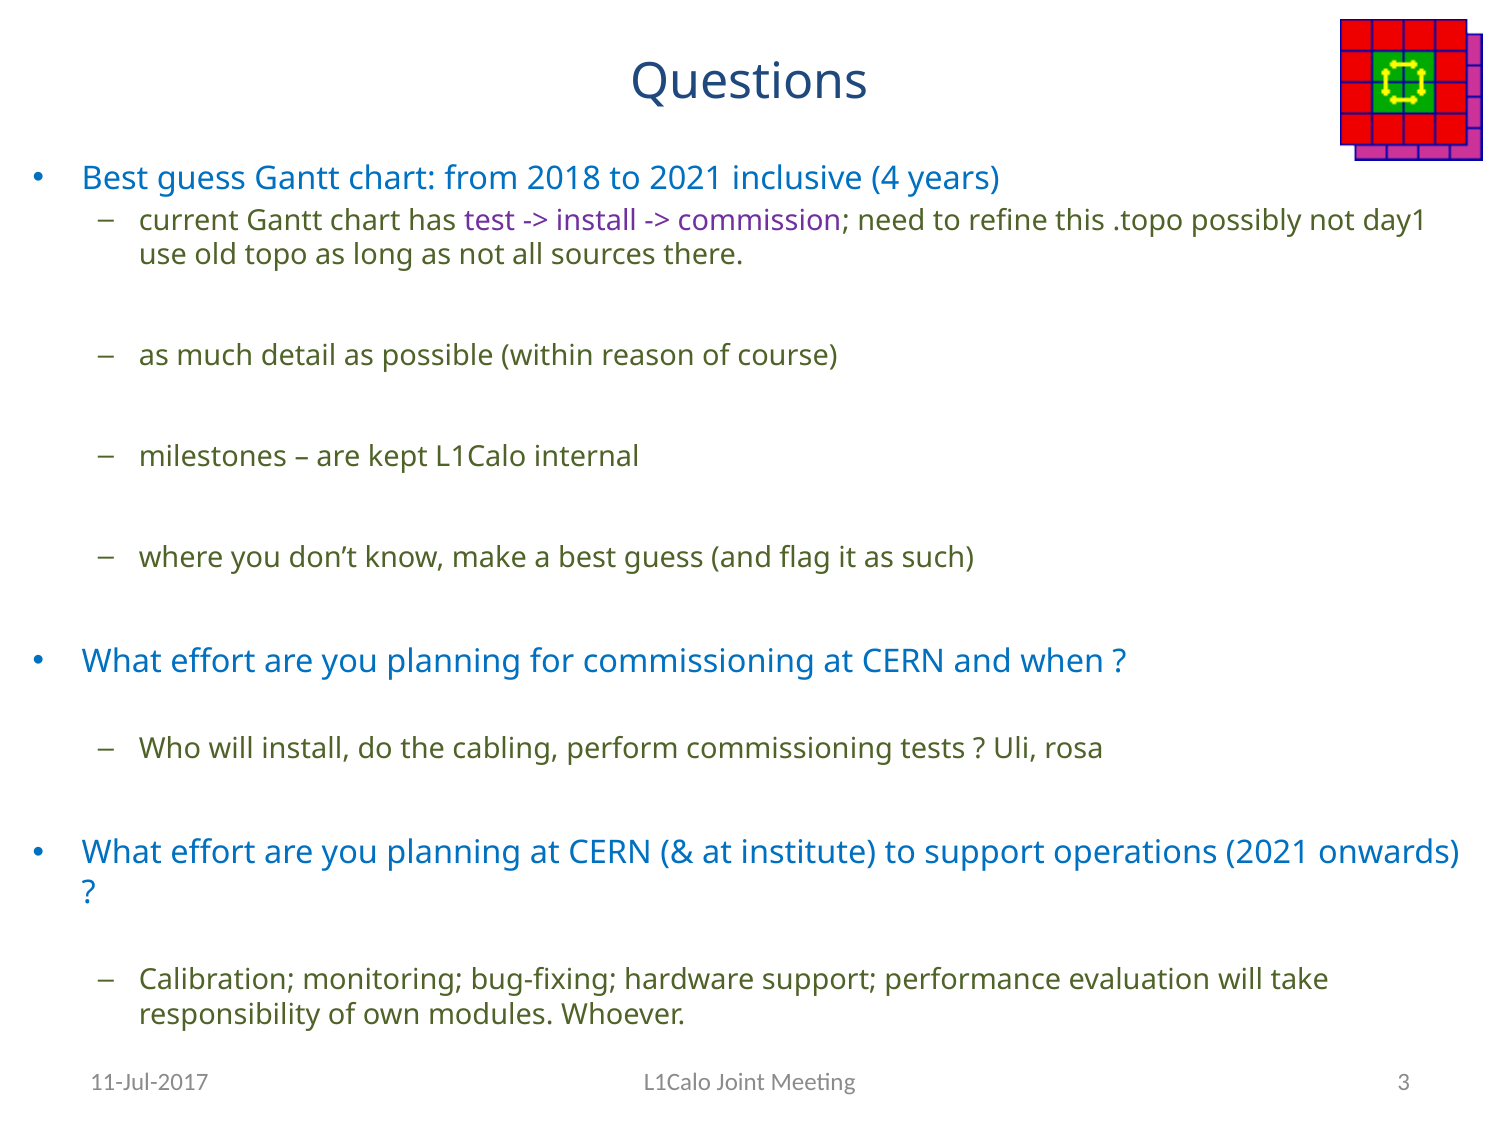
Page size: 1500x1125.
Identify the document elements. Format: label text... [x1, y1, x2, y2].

list Best guess Gantt chart: from 2018 to 2021 inclusive (4 years) current Gantt chart has test -> install -> commission; need to refine this .topo possibly not day1 use old topo as long as not all sources there. as much detail as possible (within reason of course) milestones – are kept L1Calo internal where you don’t know, make a best guess (and flag it as such) What effort are you planning for commissioning at CERN and when ? Who will install, do the cabling, perform commissioning tests ? Uli, rosa What effort are you planning at CERN (& at institute) to support operations (2021 onwards) ? Calibration; monitoring; bug-fixing; hardware support; performance evaluation will take responsibility of own modules. Whoever. [17, 149, 1483, 1047]
slide_number 11-Jul-2017 [75, 1058, 425, 1103]
picture [1340, 19, 1483, 149]
title Questions [75, 19, 1425, 138]
slide_number 3 [1074, 1058, 1425, 1103]
footer L1Calo Joint Meeting [512, 1058, 988, 1103]
